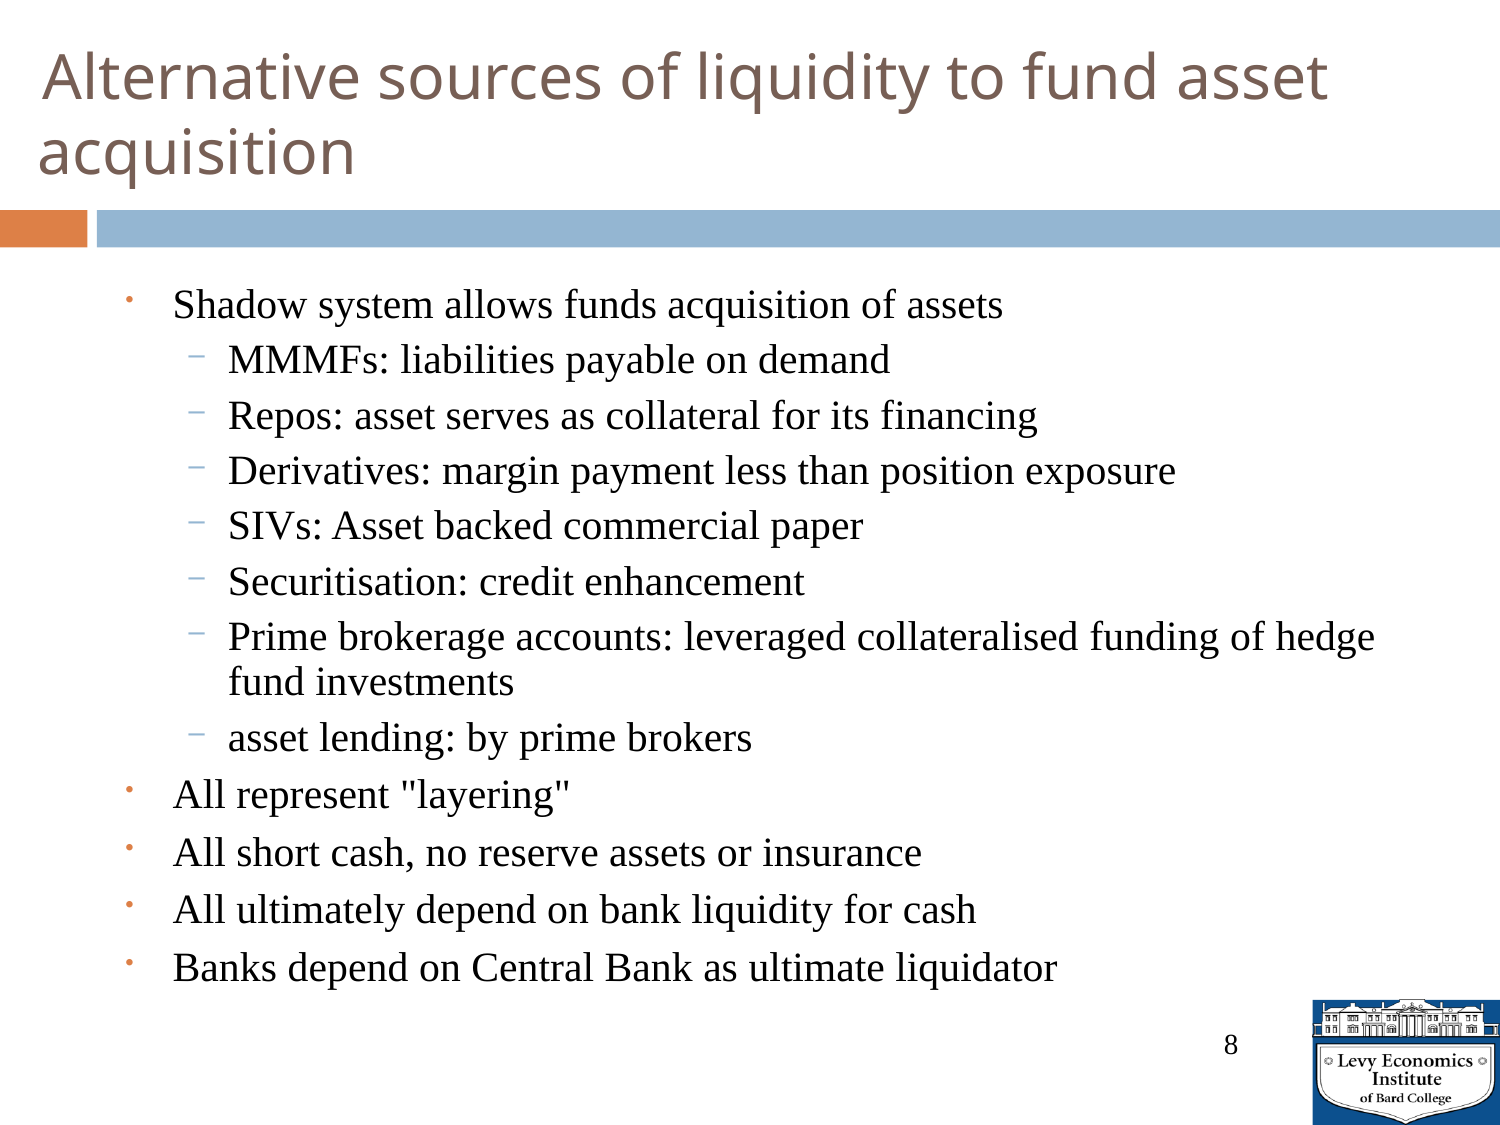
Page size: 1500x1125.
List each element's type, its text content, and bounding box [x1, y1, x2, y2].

title Alternative sources of liquidity to fund asset acquisition [29, 36, 1471, 188]
slide_number 8 [1220, 1024, 1243, 1125]
list Shadow system allows funds acquisition of assets MMMFs: liabilities payable on demand Repos: asset serves as collateral for its financing Derivatives: margin payment less than position exposure SIVs: Asset backed commercial paper Securitisation: credit enhancement Prime brokerage accounts: leveraged collateralised funding of hedge fund investments asset lending: by prime brokers All represent "layering" All short cash, no reserve assets or insurance All ultimately depend on bank liquidity for cash Banks depend on Central Bank as ultimate liquidator [111, 274, 1388, 1039]
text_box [1312, 999, 1500, 1125]
